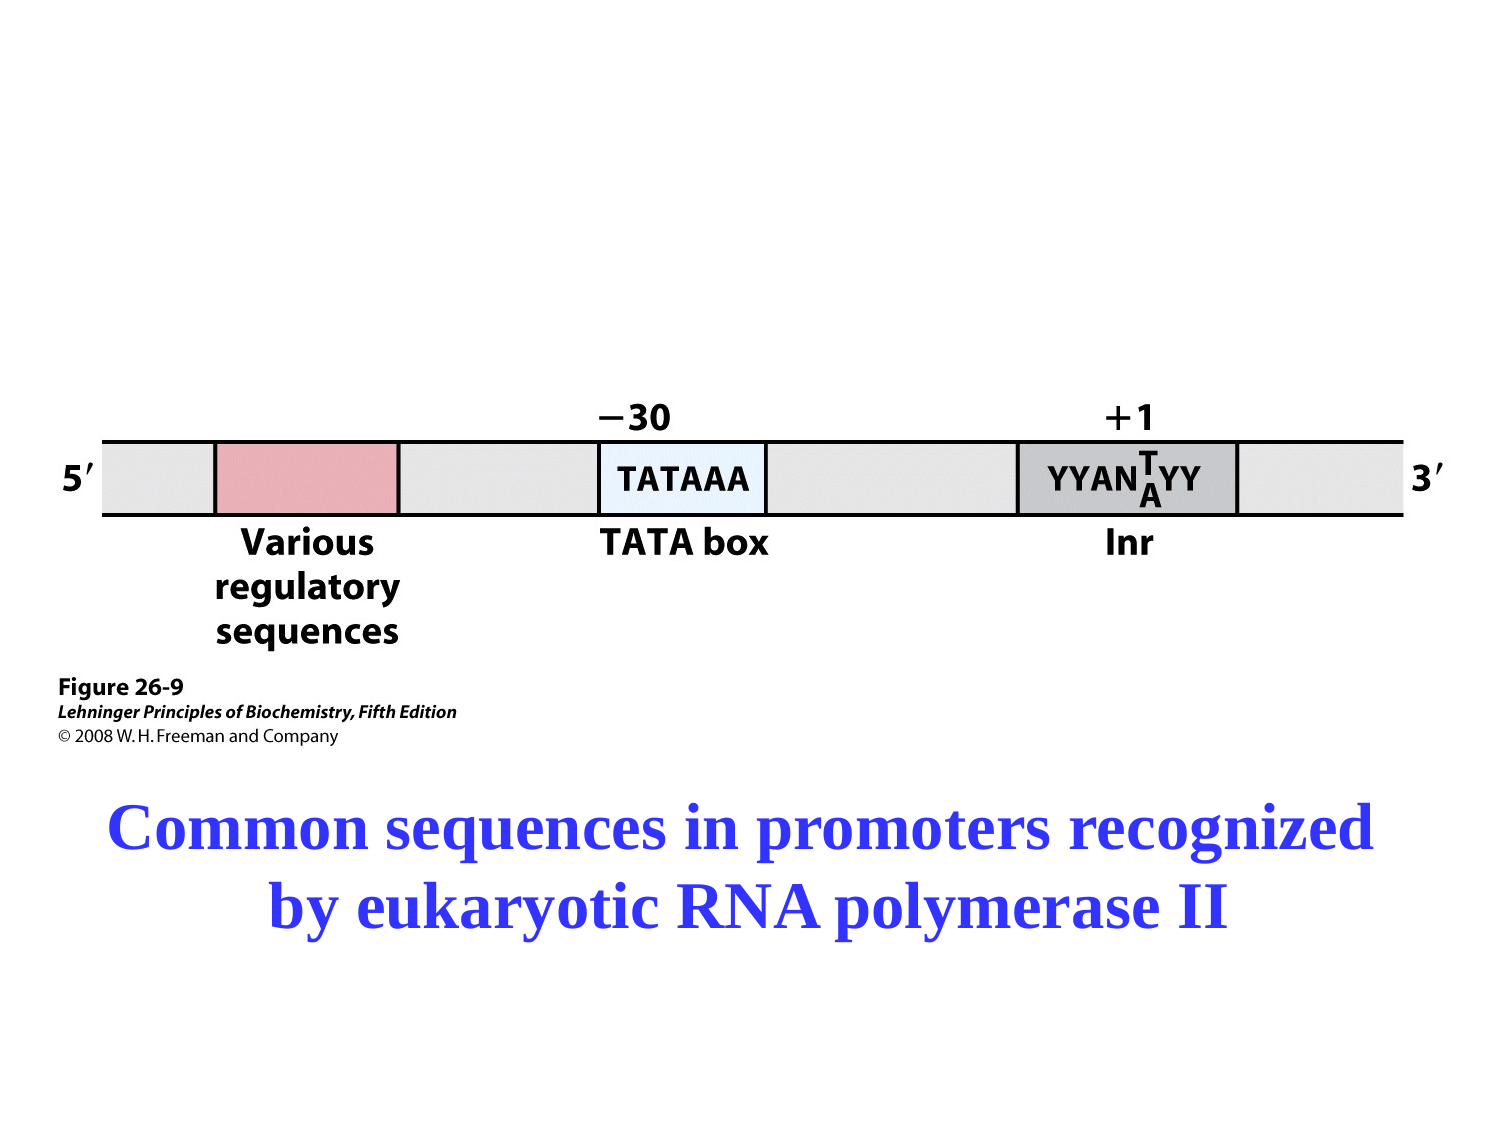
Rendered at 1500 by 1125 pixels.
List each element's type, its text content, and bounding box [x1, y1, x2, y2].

picture [49, 376, 1450, 751]
text_box Common sequences in promoters recognized by eukaryotic RNA polymerase II [91, 775, 1409, 950]
